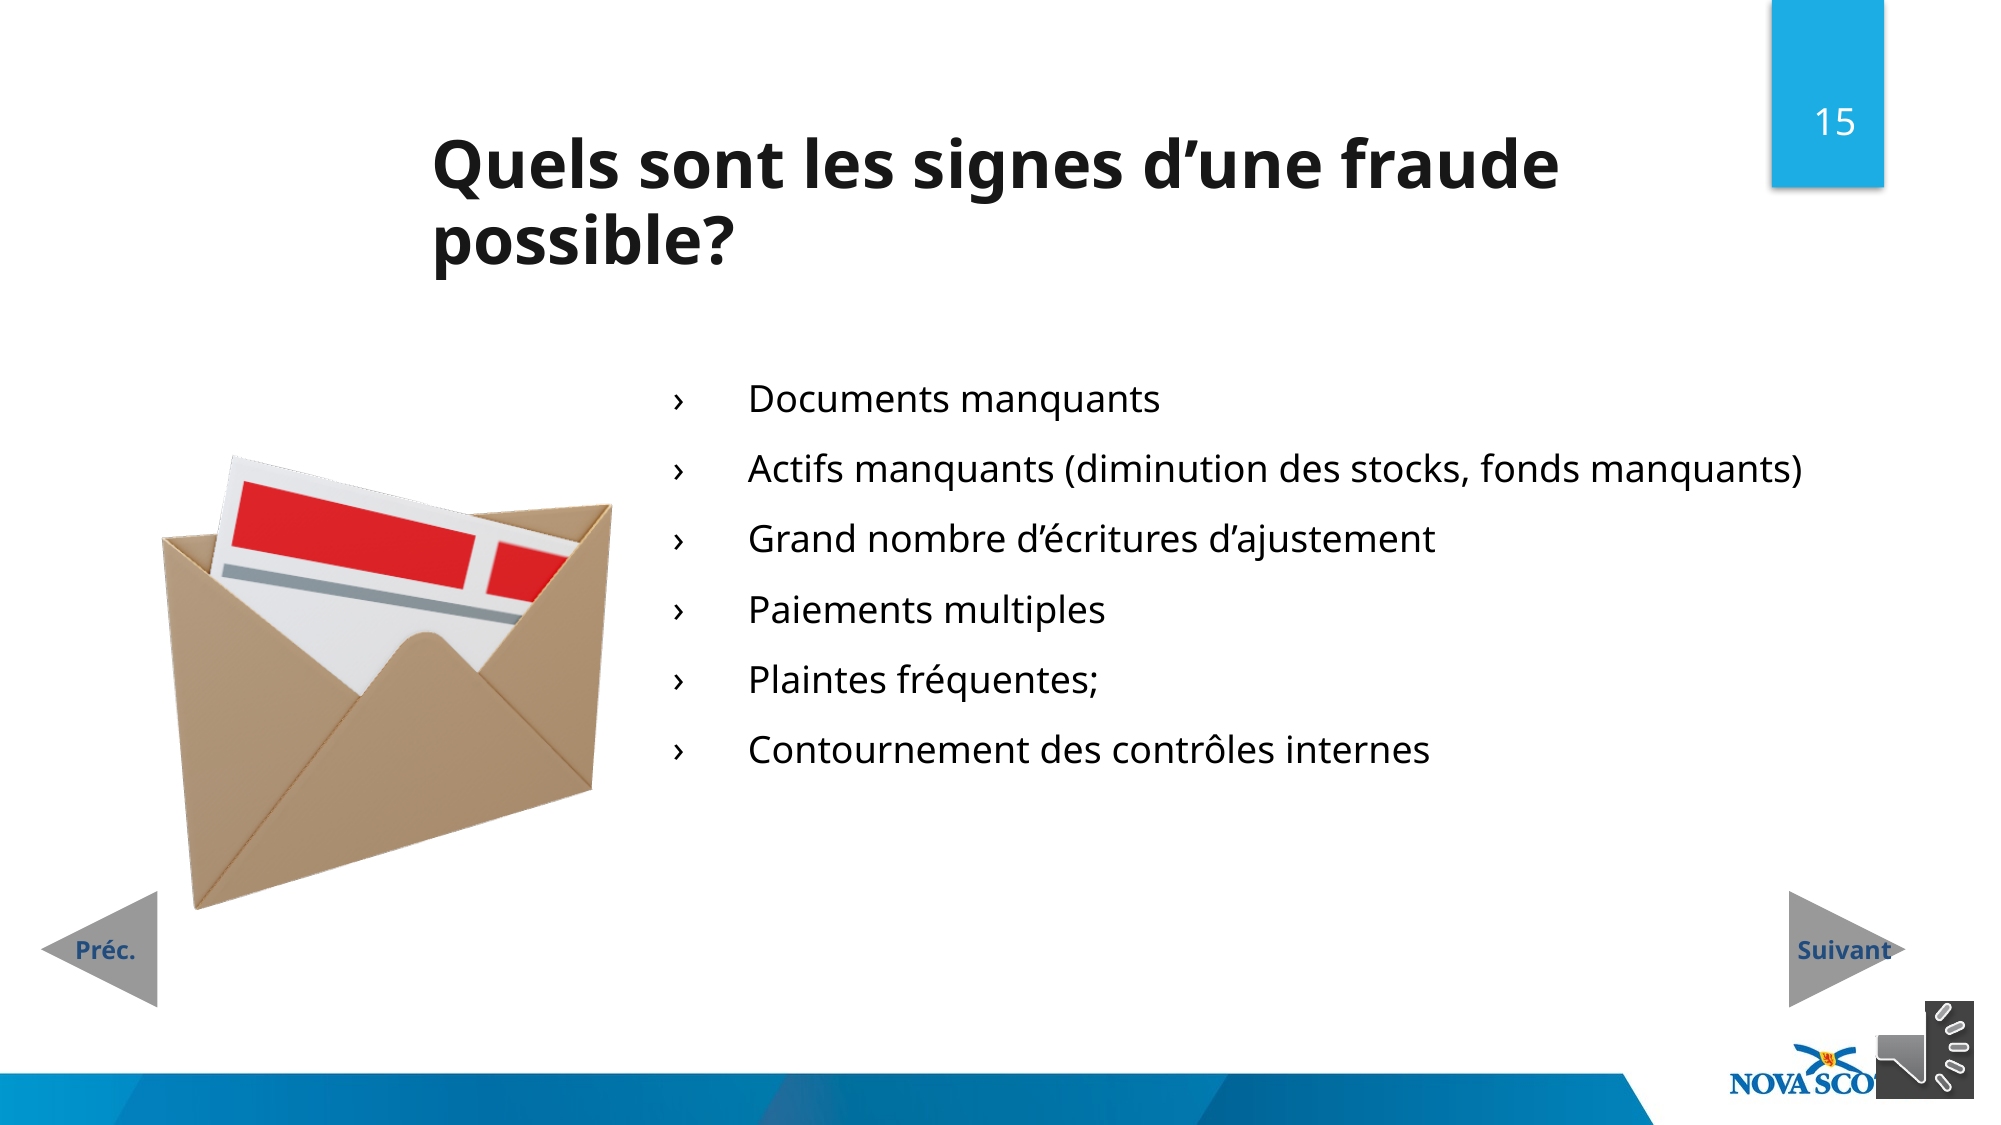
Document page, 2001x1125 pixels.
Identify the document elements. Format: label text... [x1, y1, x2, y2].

text_box 15 [1798, 90, 1937, 217]
text_box Préc. [20, 862, 178, 1036]
text_box Quels sont les signes d’une fraude possible? [431, 133, 522, 274]
text_box Suivant [1768, 862, 1927, 1036]
picture [0, 0, 2000, 1125]
text_box Documents manquants Actifs manquants (diminution des stocks, fonds manquants) Grand nombre d’écritures d’ajustement Paiements multiples Plaintes fréquentes; Contournement des contrôles internes [522, 33, 1868, 995]
